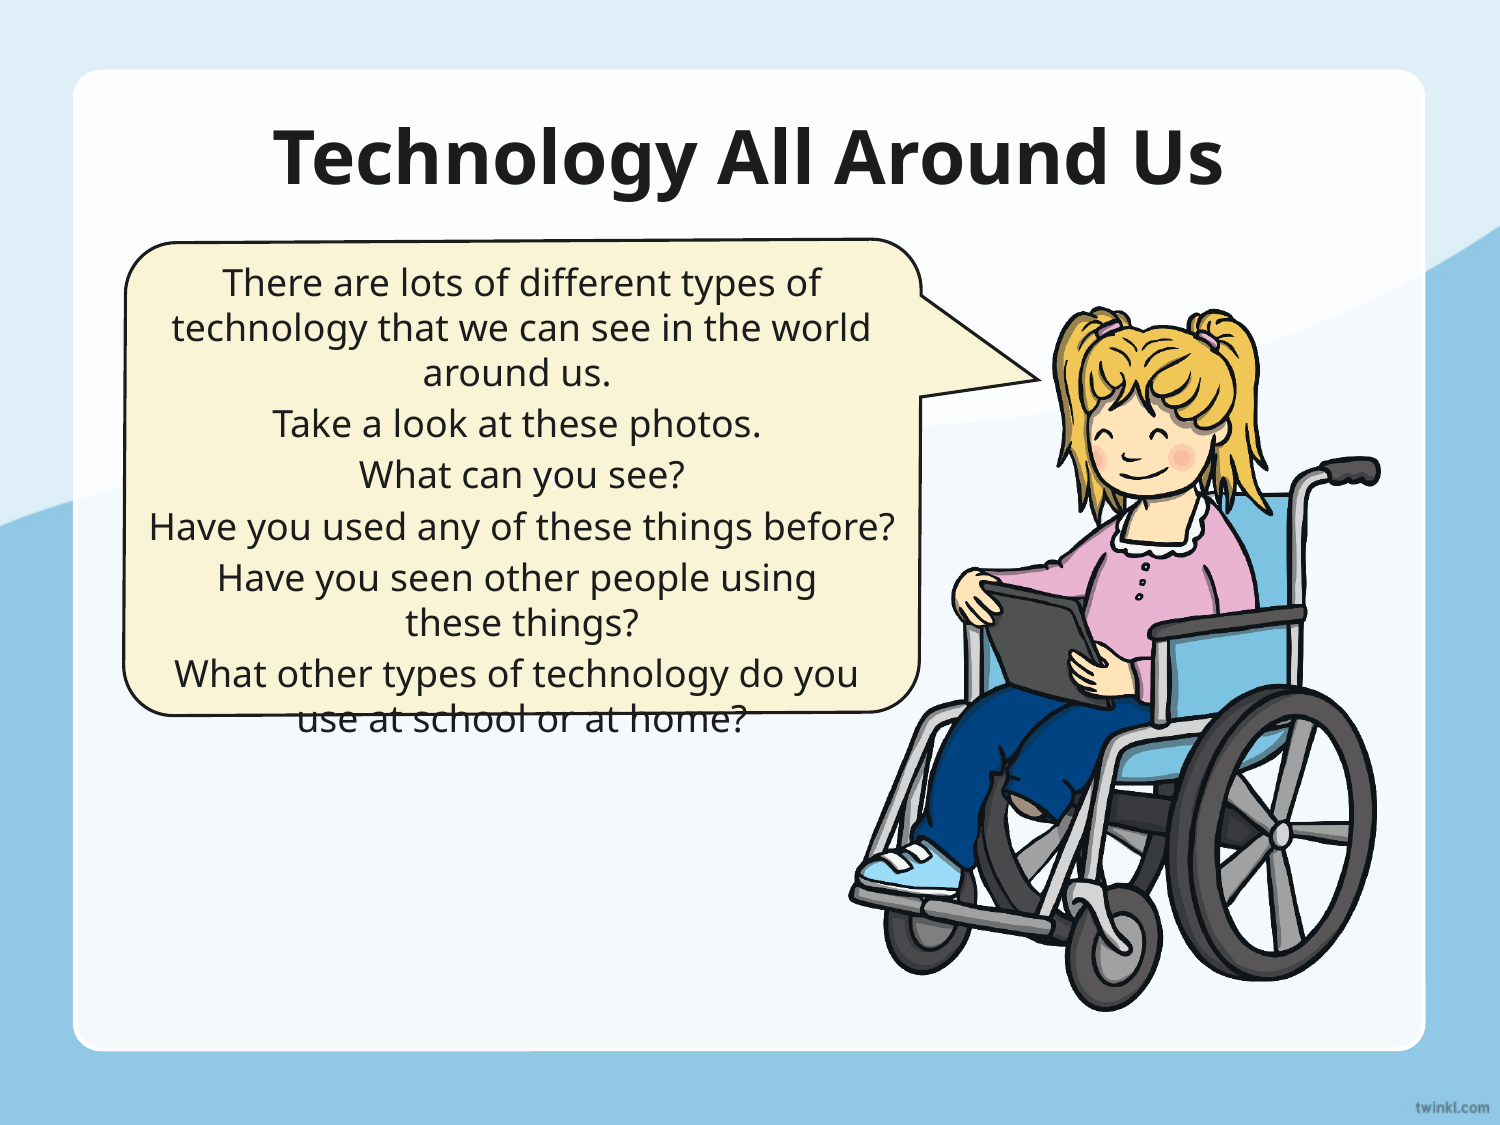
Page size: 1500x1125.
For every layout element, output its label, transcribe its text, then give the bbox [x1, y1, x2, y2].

text_box T [915, 263, 938, 306]
text_box There are lots of different types of technology that we can see in the world around us. Take a look at these photos. What can you see? Have you used any of these things before? Have you seen other people using these things? What other types of technology do you use at school or at home? [111, 258, 915, 792]
title Technology All Around Us [73, 76, 1426, 244]
text_box T [138, 238, 912, 258]
picture [0, 0, 1500, 1125]
